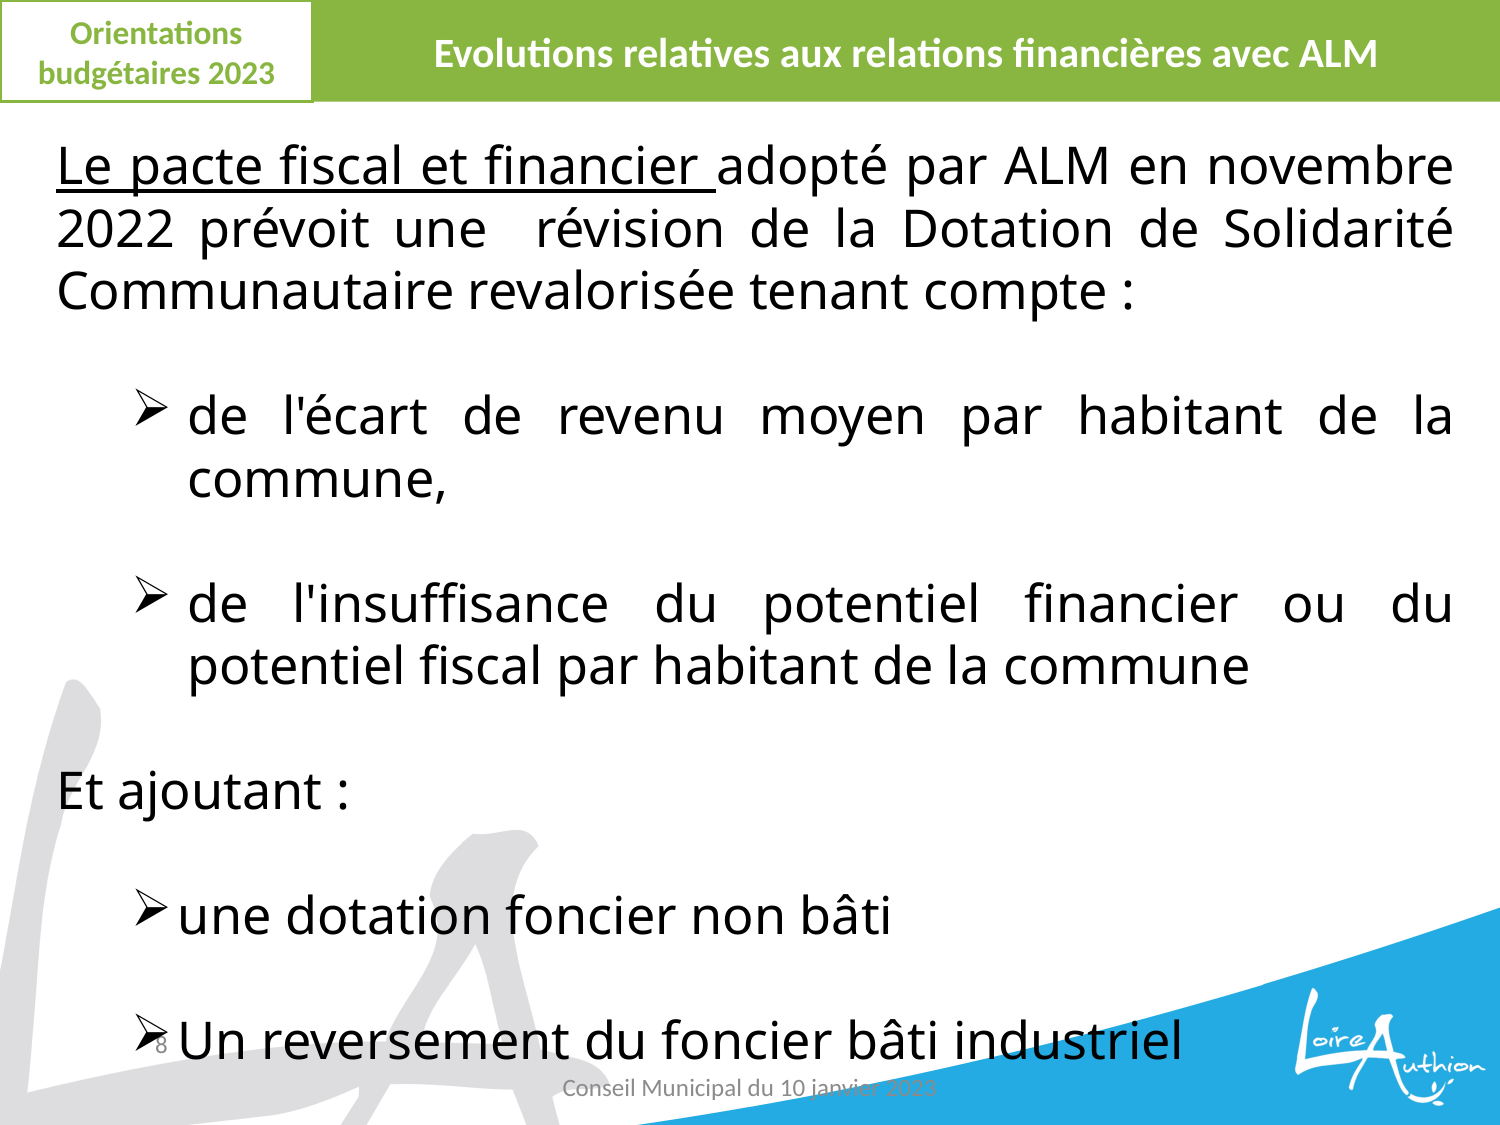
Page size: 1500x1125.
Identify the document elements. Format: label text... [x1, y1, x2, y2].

text_box Orientations budgétaires 2023 [0, 0, 314, 103]
text_box Le pacte fiscal et financier adopté par ALM en novembre 2022 prévoit une révision de la Dotation de Solidarité Communautaire revalorisée tenant compte : de l'écart de revenu moyen par habitant de la commune, de l'insuffisance du potentiel financier ou du potentiel fiscal par habitant de la commune Et ajoutant : une dotation foncier non bâti Un reversement du foncier bâti industriel [41, 125, 1471, 1078]
footer Conseil Municipal du 10 janvier 2023 [512, 1078, 988, 1117]
text_box Evolutions relatives aux relations financières avec ALM [314, 0, 1500, 103]
picture [0, 103, 1500, 1125]
